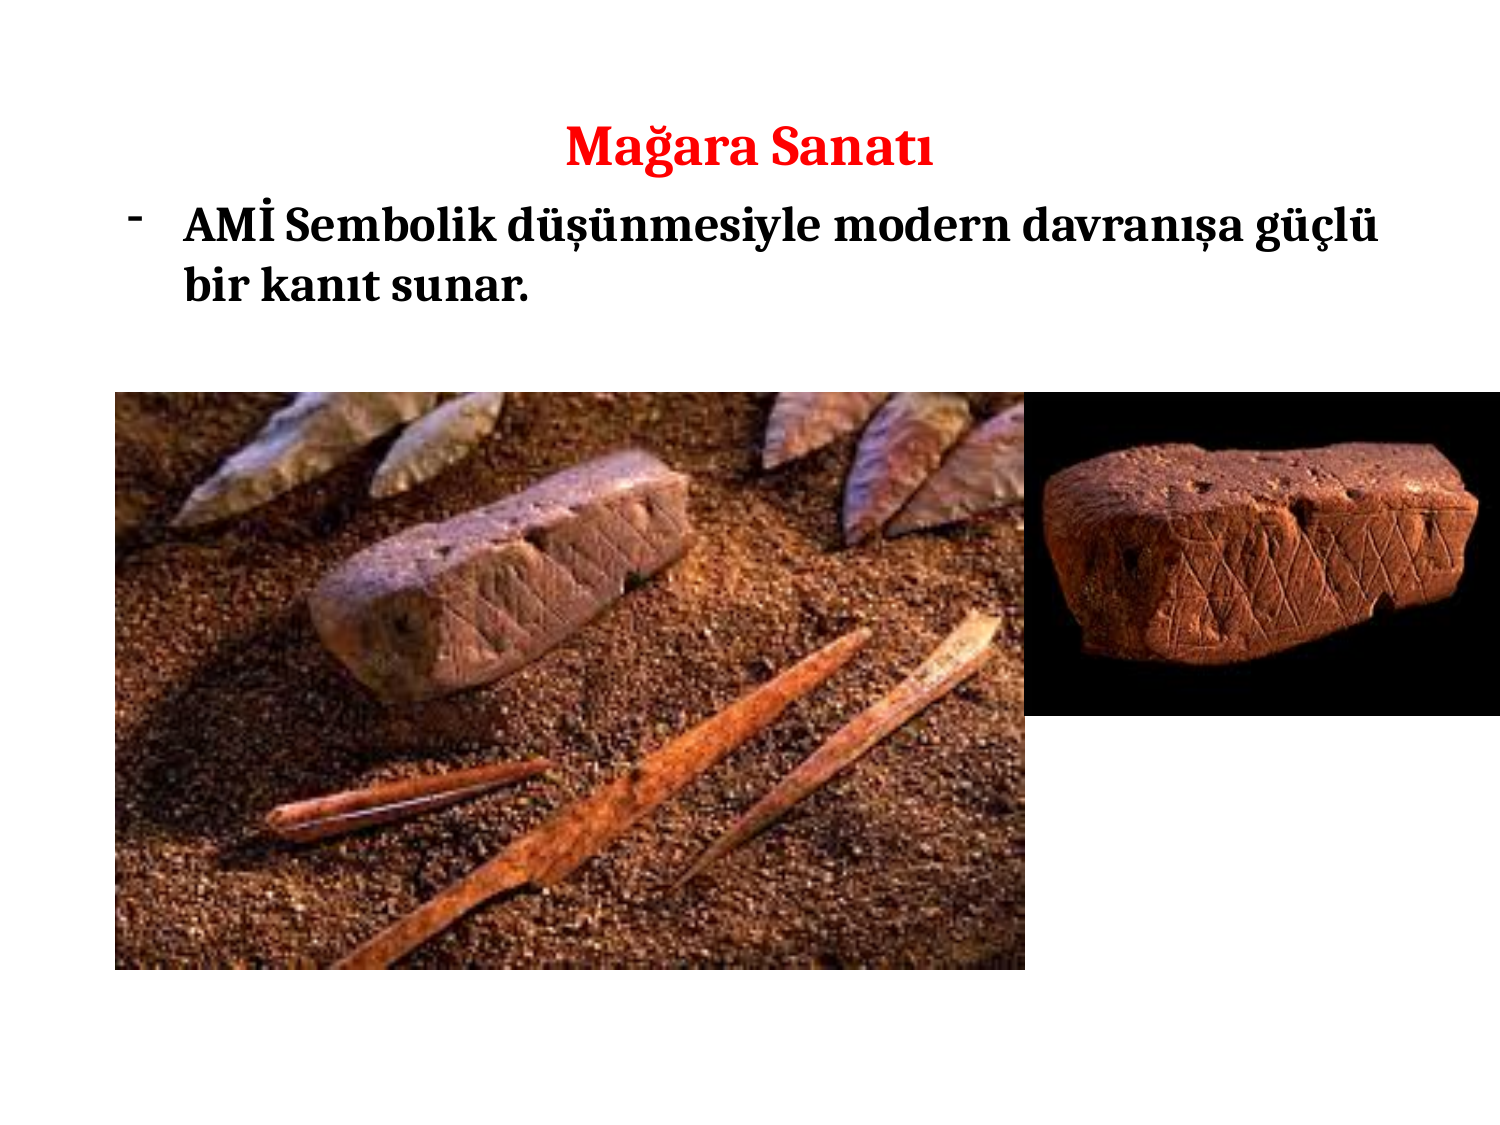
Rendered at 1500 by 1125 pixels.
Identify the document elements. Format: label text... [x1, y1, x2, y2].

text_box AMİ Sembolik düşünmesiyle modern davranışa güçlü bir kanıt sunar. [112, 184, 1447, 320]
title Mağara Sanatı [112, 99, 1388, 184]
picture [115, 392, 1500, 970]
